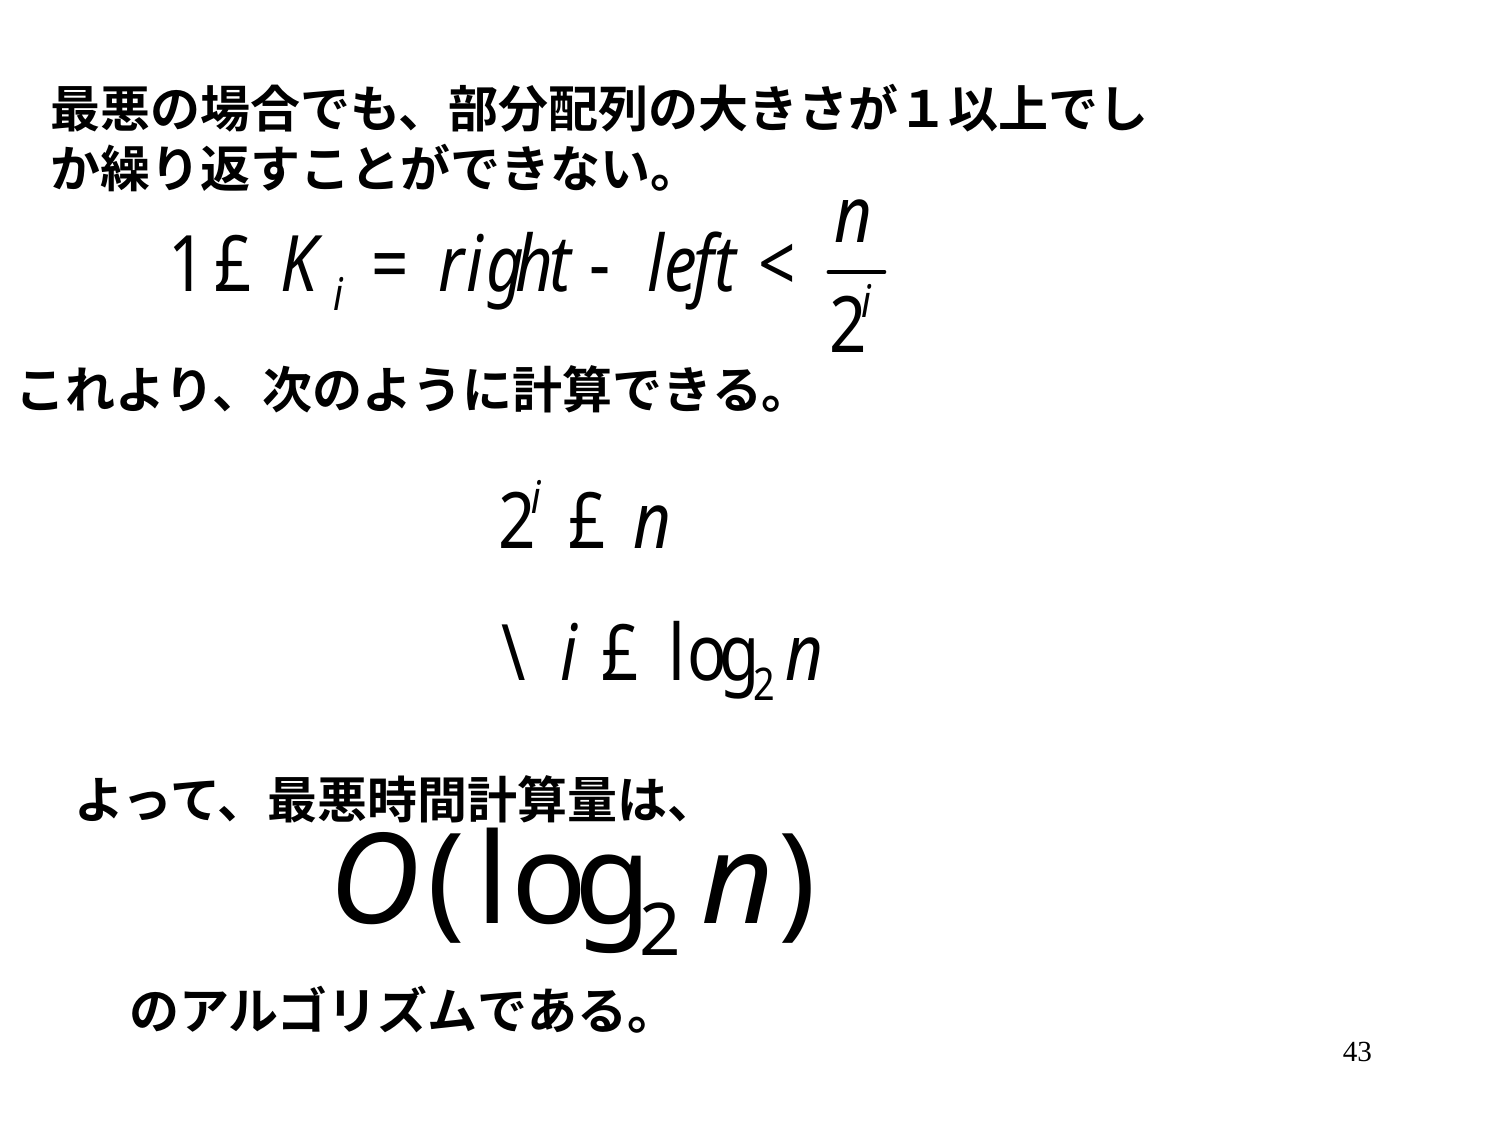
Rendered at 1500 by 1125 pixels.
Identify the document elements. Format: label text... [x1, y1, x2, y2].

text_box これより、次のように計算できる。 [1, 351, 827, 427]
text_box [163, 187, 901, 370]
text_box 最悪の場合でも、部分配列の大きさが１以上でしか繰り返すことができない。 [35, 70, 1196, 205]
text_box よって、最悪時間計算量は、 [59, 761, 733, 837]
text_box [491, 468, 837, 716]
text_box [327, 808, 842, 977]
slide_number 43 [1074, 1024, 1388, 1101]
text_box のアルゴリズムである。 [114, 972, 692, 1048]
